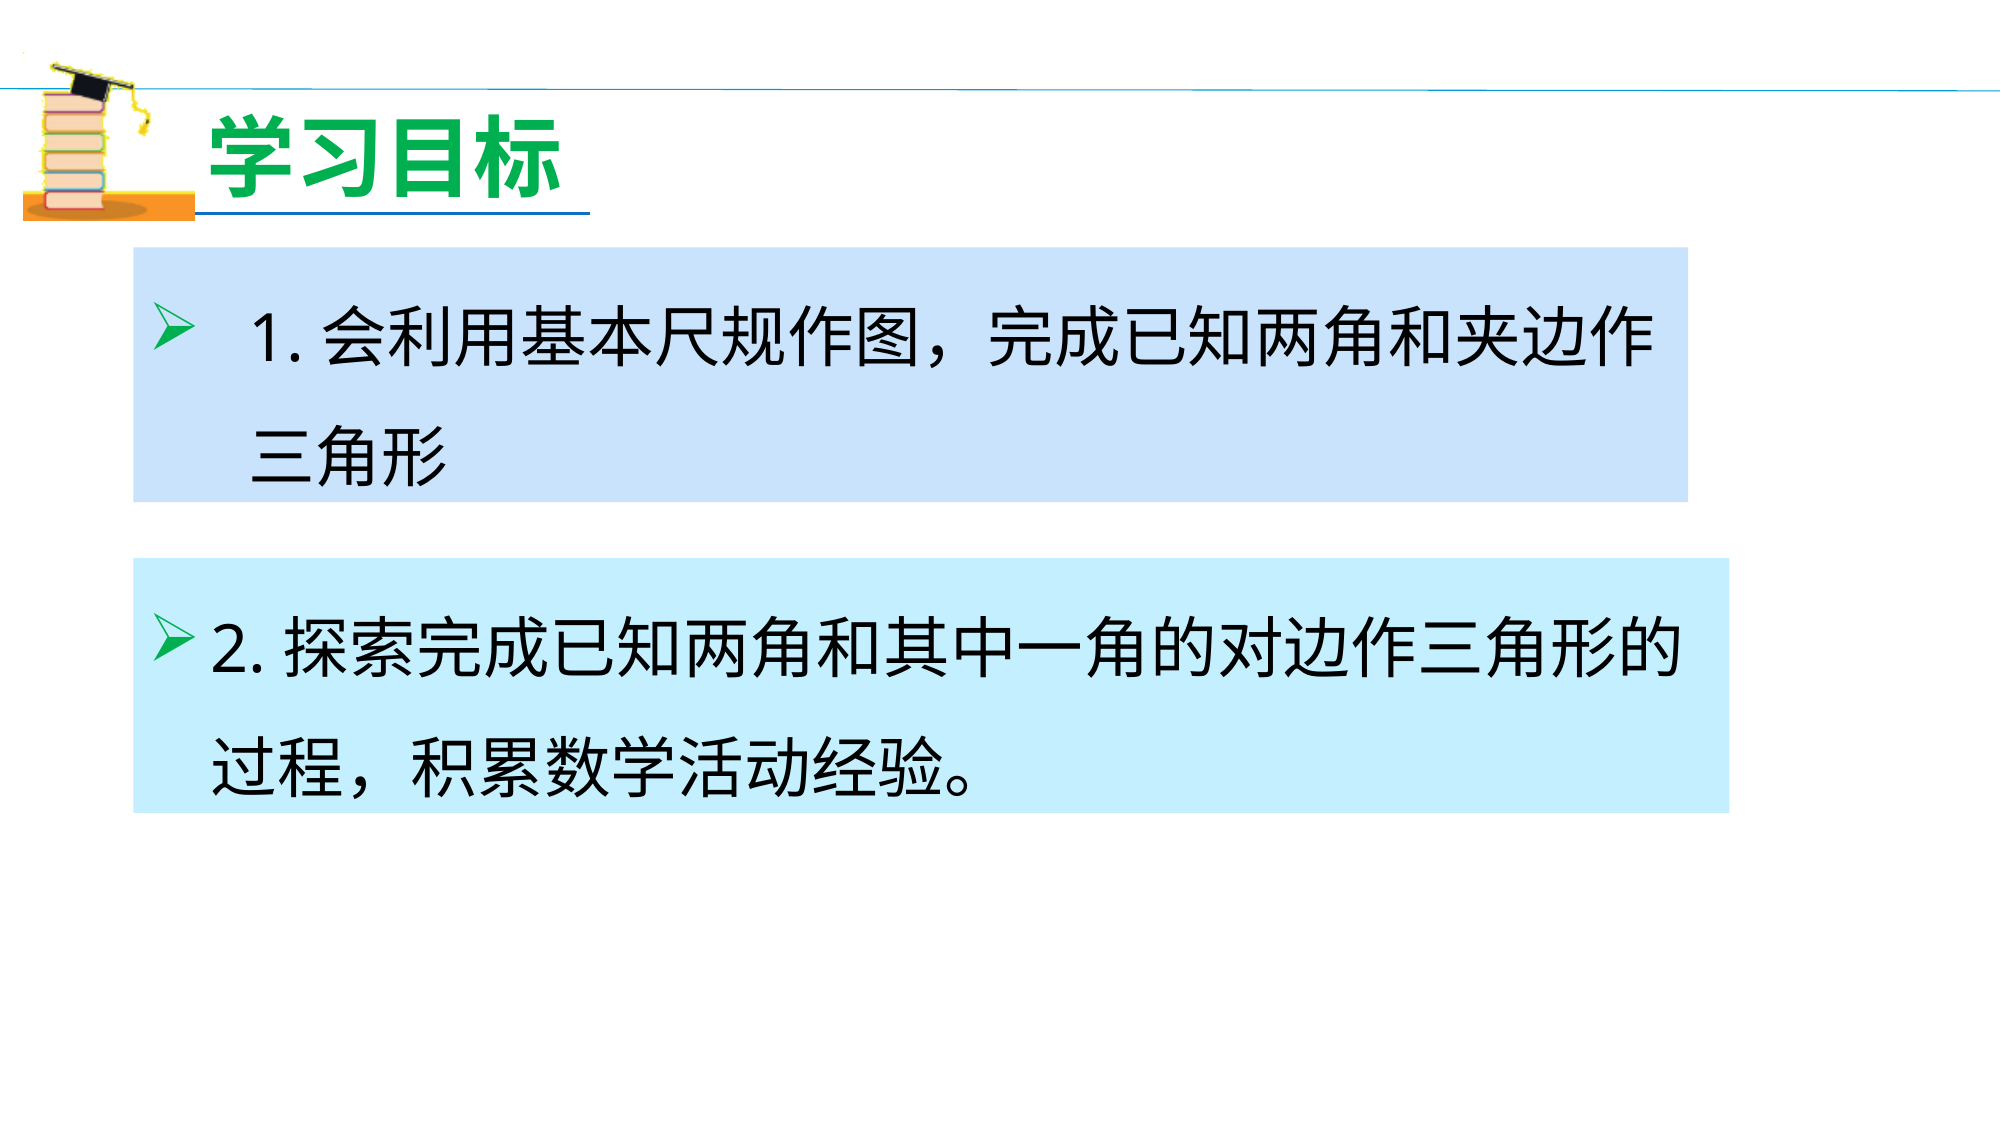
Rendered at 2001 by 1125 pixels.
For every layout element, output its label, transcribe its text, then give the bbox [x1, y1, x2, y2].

text_box 2.探索完成已知两角和其中一角的对边作三角形的过程，积累数学活动经验。 [133, 558, 1730, 813]
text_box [23, 52, 591, 221]
text_box 1.会利用基本尺规作图，完成已知两角和夹边作三角形 [133, 247, 1689, 503]
